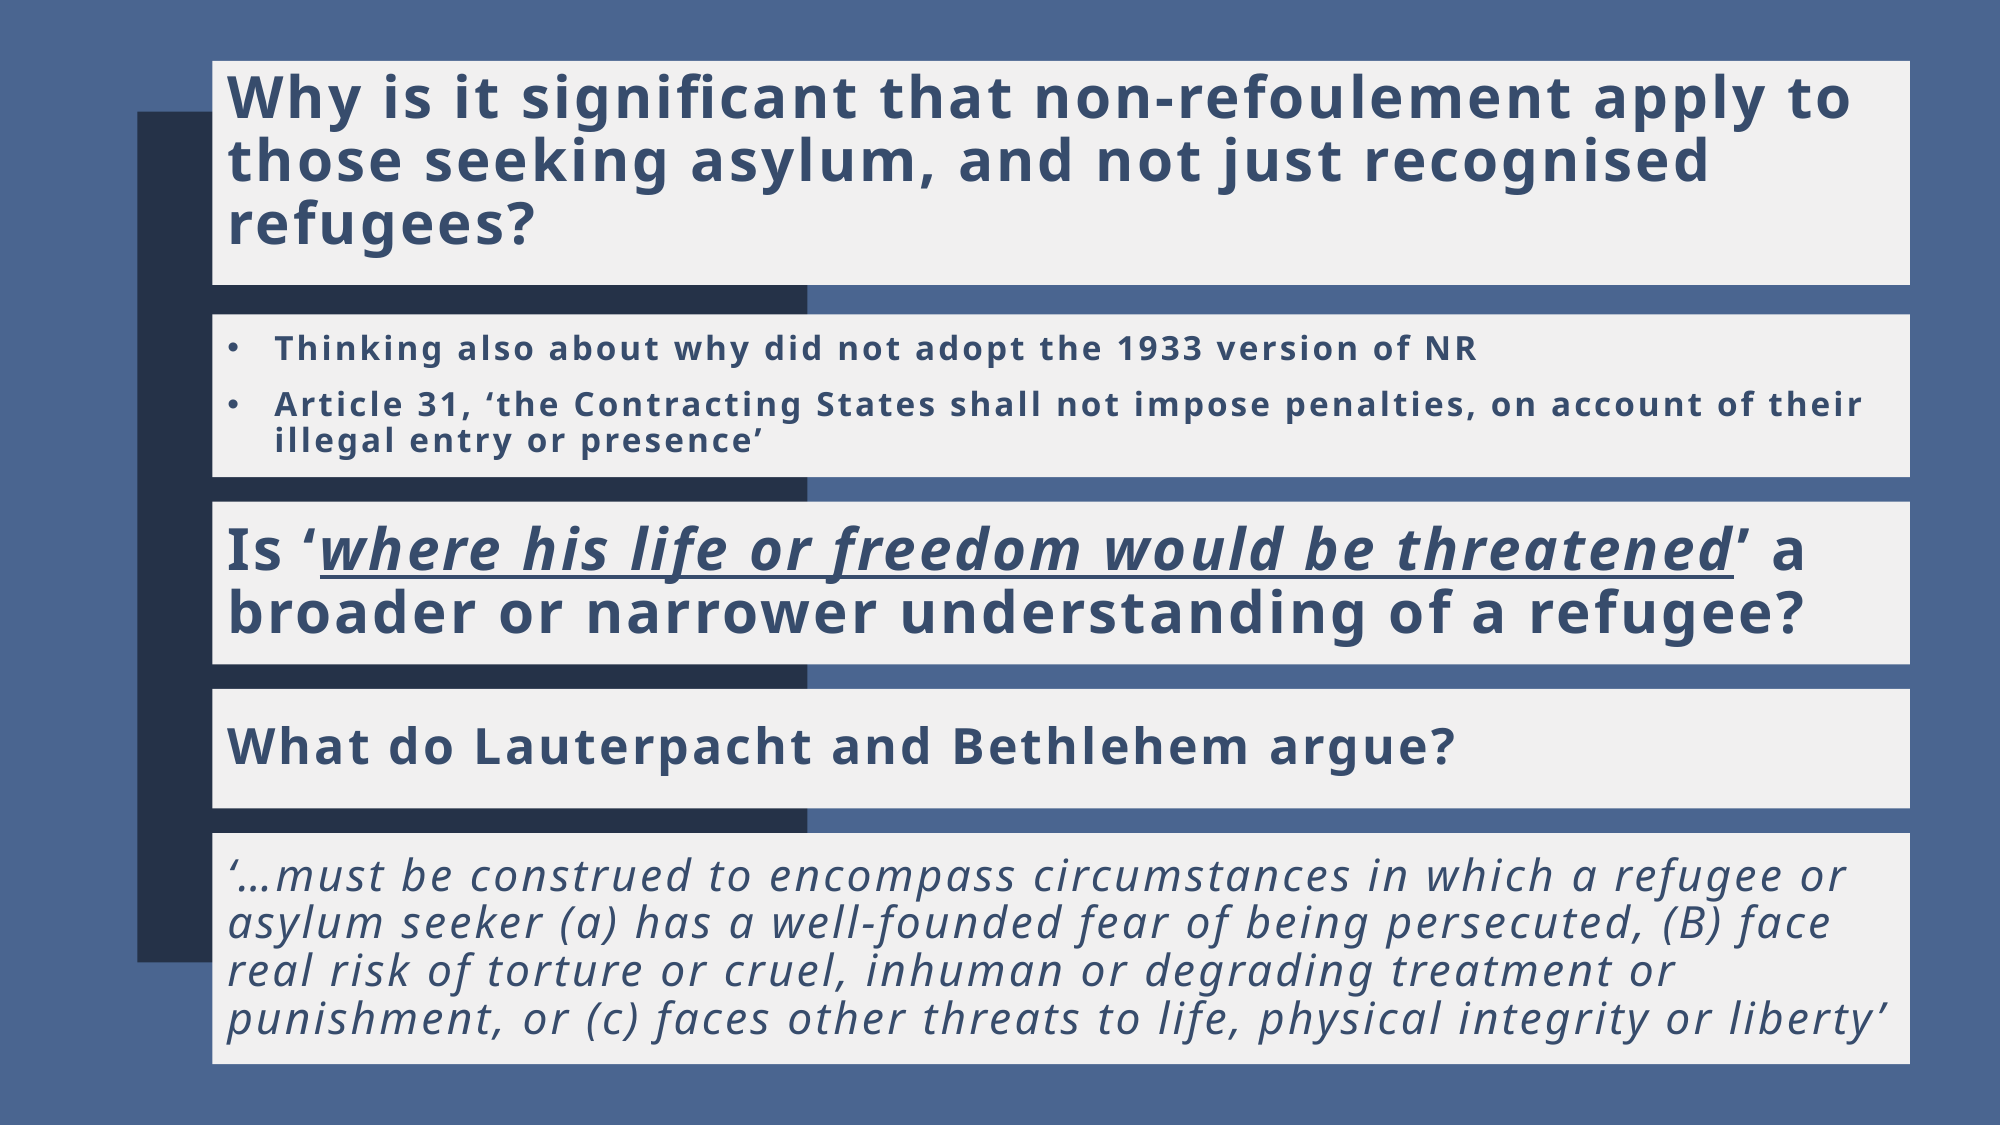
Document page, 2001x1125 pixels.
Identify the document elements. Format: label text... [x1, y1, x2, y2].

list What do Lauterpacht and Bethlehem argue? [212, 688, 1910, 809]
list Thinking also about why did not adopt the 1933 version of NR Article 31, ‘the Contracting States shall not impose penalties, on account of their illegal entry or presence’ [212, 314, 1910, 478]
list Is ‘where his life or freedom would be threatened’ a broader or narrower understanding of a refugee? [212, 501, 1910, 665]
text_box ‘…must be construed to encompass circumstances in which a refugee or asylum seeker (a) has a well-founded fear of being persecuted, (B) face real risk of torture or cruel, inhuman or degrading treatment or punishment, or (c) faces other threats to life, physical integrity or liberty’ [212, 833, 1910, 1065]
title Why is it significant that non-refoulement apply to those seeking asylum, and not just recognised refugees? [212, 60, 1910, 285]
